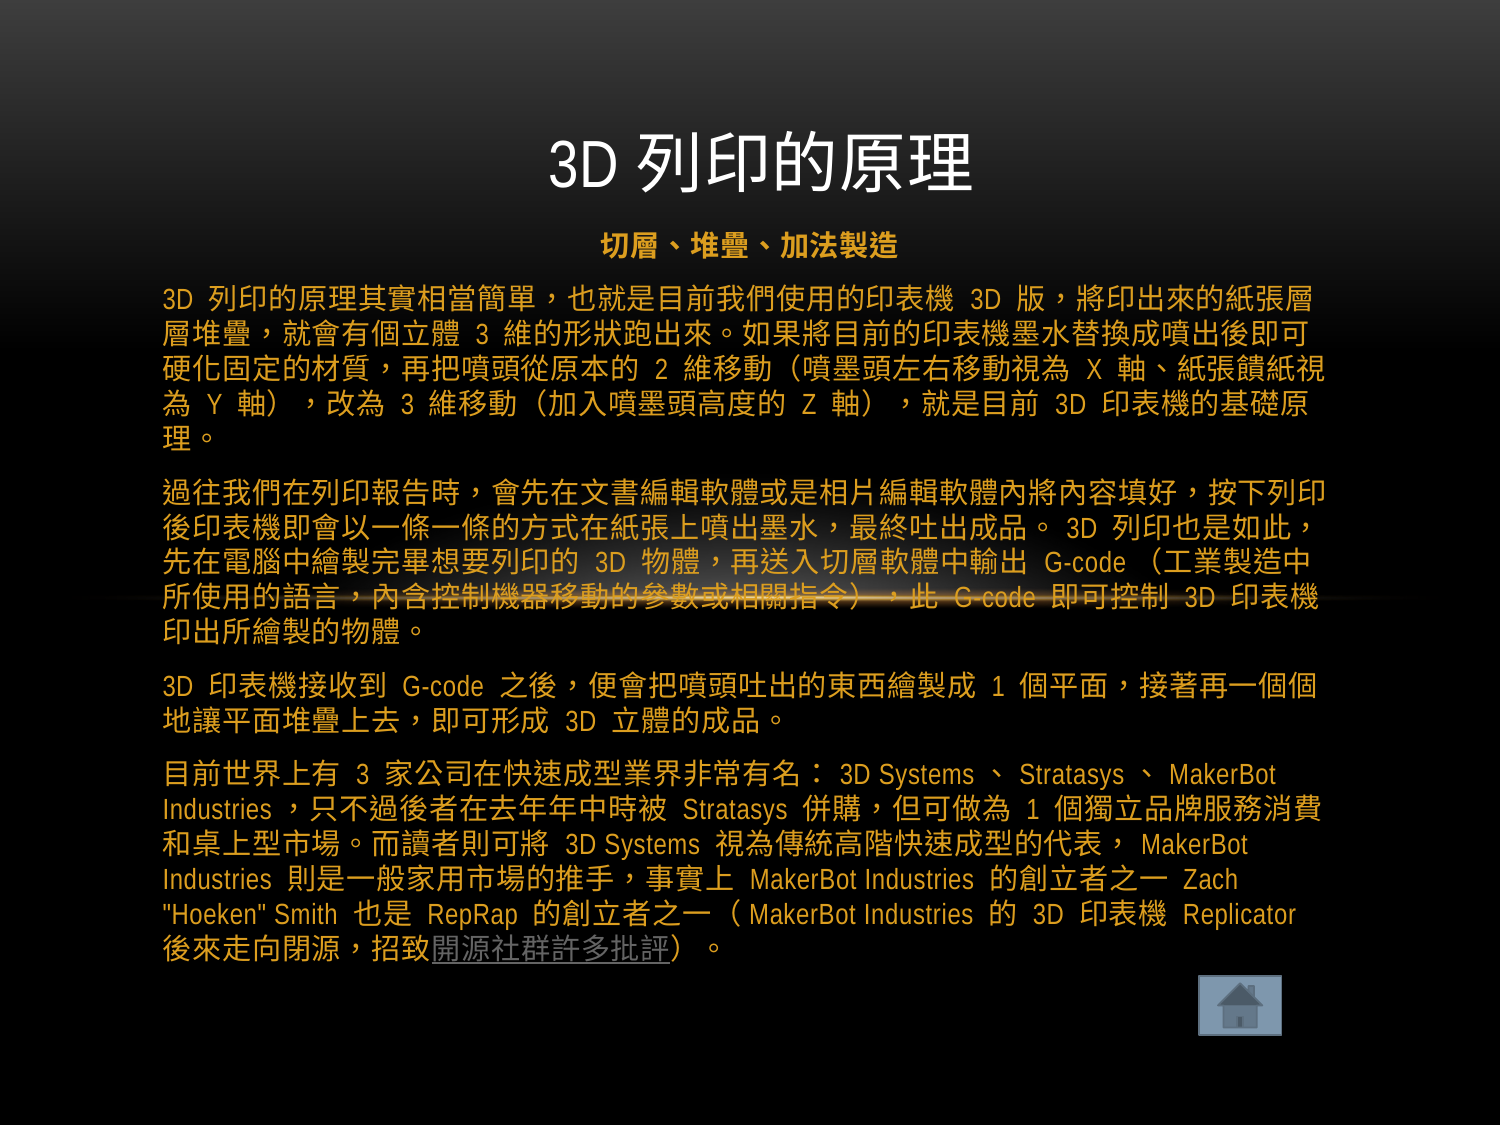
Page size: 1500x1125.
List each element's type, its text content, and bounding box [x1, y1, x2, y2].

title 3d列印的原理 [123, 78, 1399, 209]
picture [0, 0, 1500, 750]
text_box [1198, 975, 1282, 1036]
subtitle 切層、堆疊、加法製造 3D 列印的原理其實相當簡單，也就是目前我們使用的印表機 3D 版，將印出來的紙張層層堆疊，就會有個立體 3 維的形狀跑出來。如果將目前的印表機墨水替換成噴出後即可硬化固定的材質，再把噴頭從原本的 2 維移動（噴墨頭左右移動視為 X 軸、紙張饋紙視為 Y 軸），改為 3 維移動（加入噴墨頭高度的 Z 軸），就是目前 3D 印表機的基礎原理。 過往我們在列印報告時，會先在文書編輯軟體或是相片編輯軟體內將內容填好，按下列印後印表機即會以一條一條的方式在紙張上噴出墨水，最終吐出成品。3D 列印也是如此，先在電腦中繪製完畢想要列印的 3D 物體，再送入切層軟體中輸出 G-code（工業製造中所使用的語言，內含控制機器移動的參數或相關指令），此 G-code 即可控制 3D 印表機印出所繪製的物體。 3D 印表機接收到 G-code 之後，便會把噴頭吐出的東西繪製成 1 個平面，接著再一個個地讓平面堆疊上去，即可形成 3D 立體的成品。 目前世界上有 3 家公司在快速成型業界非常有名：3D Systems、Stratasys、MakerBot Industries，只不過後者在去年年中時被 Stratasys 併購，但可做為 1 個獨立品牌服務消費和桌上型市場。而讀者則可將 3D Systems 視為傳統高階快速成型的代表，MakerBot Industries 則是一般家用市場的推手，事實上 MakerBot Industries 的創立者之一 Zach "Hoeken" Smith 也是 RepRap 的創立者之一（MakerBot Industries 的 3D 印表機 Replicator 後來走向閉源，招致開源社群許多批評）。 [147, 219, 1353, 1094]
